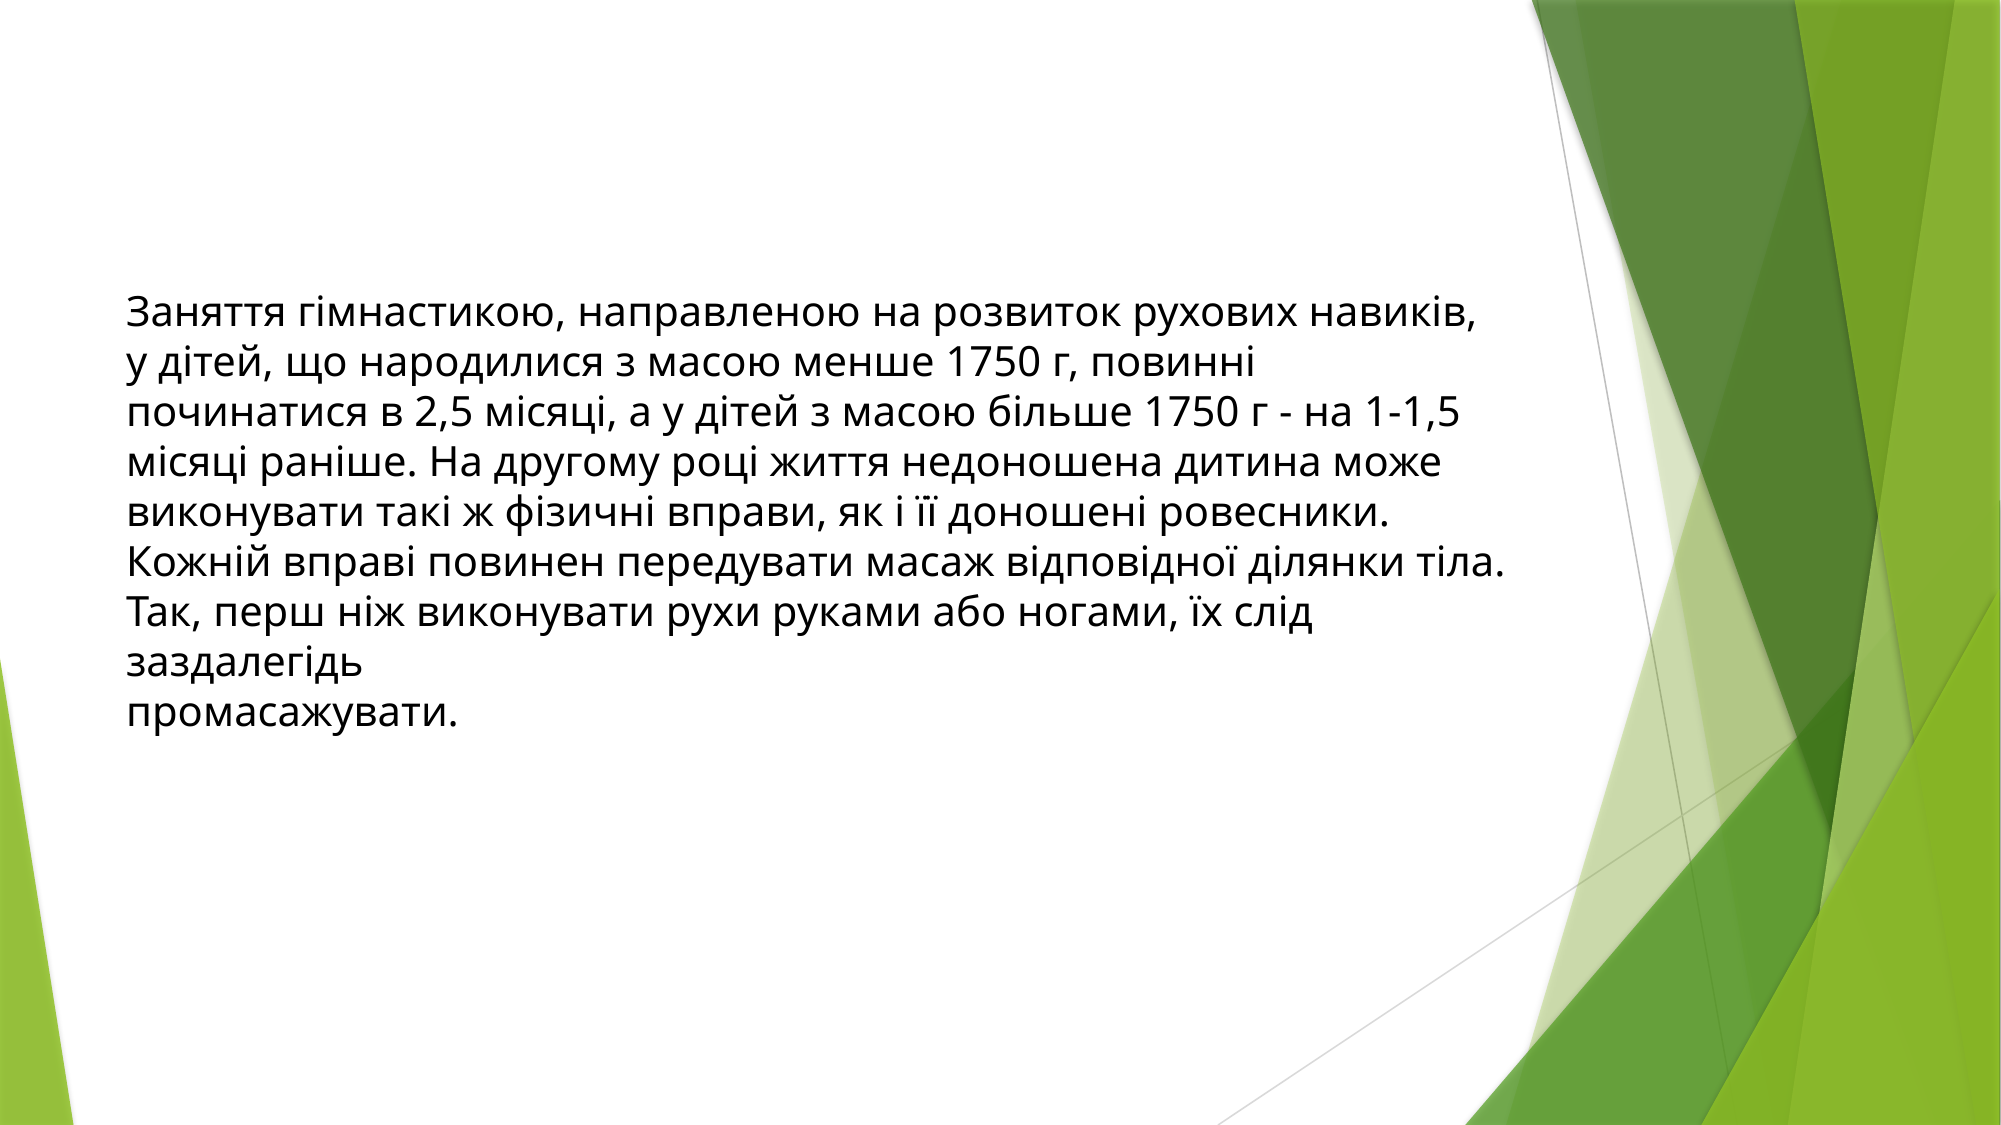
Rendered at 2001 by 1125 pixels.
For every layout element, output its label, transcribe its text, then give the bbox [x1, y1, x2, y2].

title Заняття гімнастикою, направленою на розвиток рухових навиків, у дітей, що народилися з масою менше 1750 г, повинні починатися в 2,5 місяці, а у дітей з масою більше 1750 г - на 1-1,5 місяці раніше. На другому році життя недоношена дитина може виконувати такі ж фізичні вправи, як і її доношені ровесники. Кожній вправі повинен передувати масаж відповідної ділянки тіла. Так, перш ніж виконувати рухи руками або ногами, їх слід заздалегідь промасажувати. [111, 443, 1522, 743]
